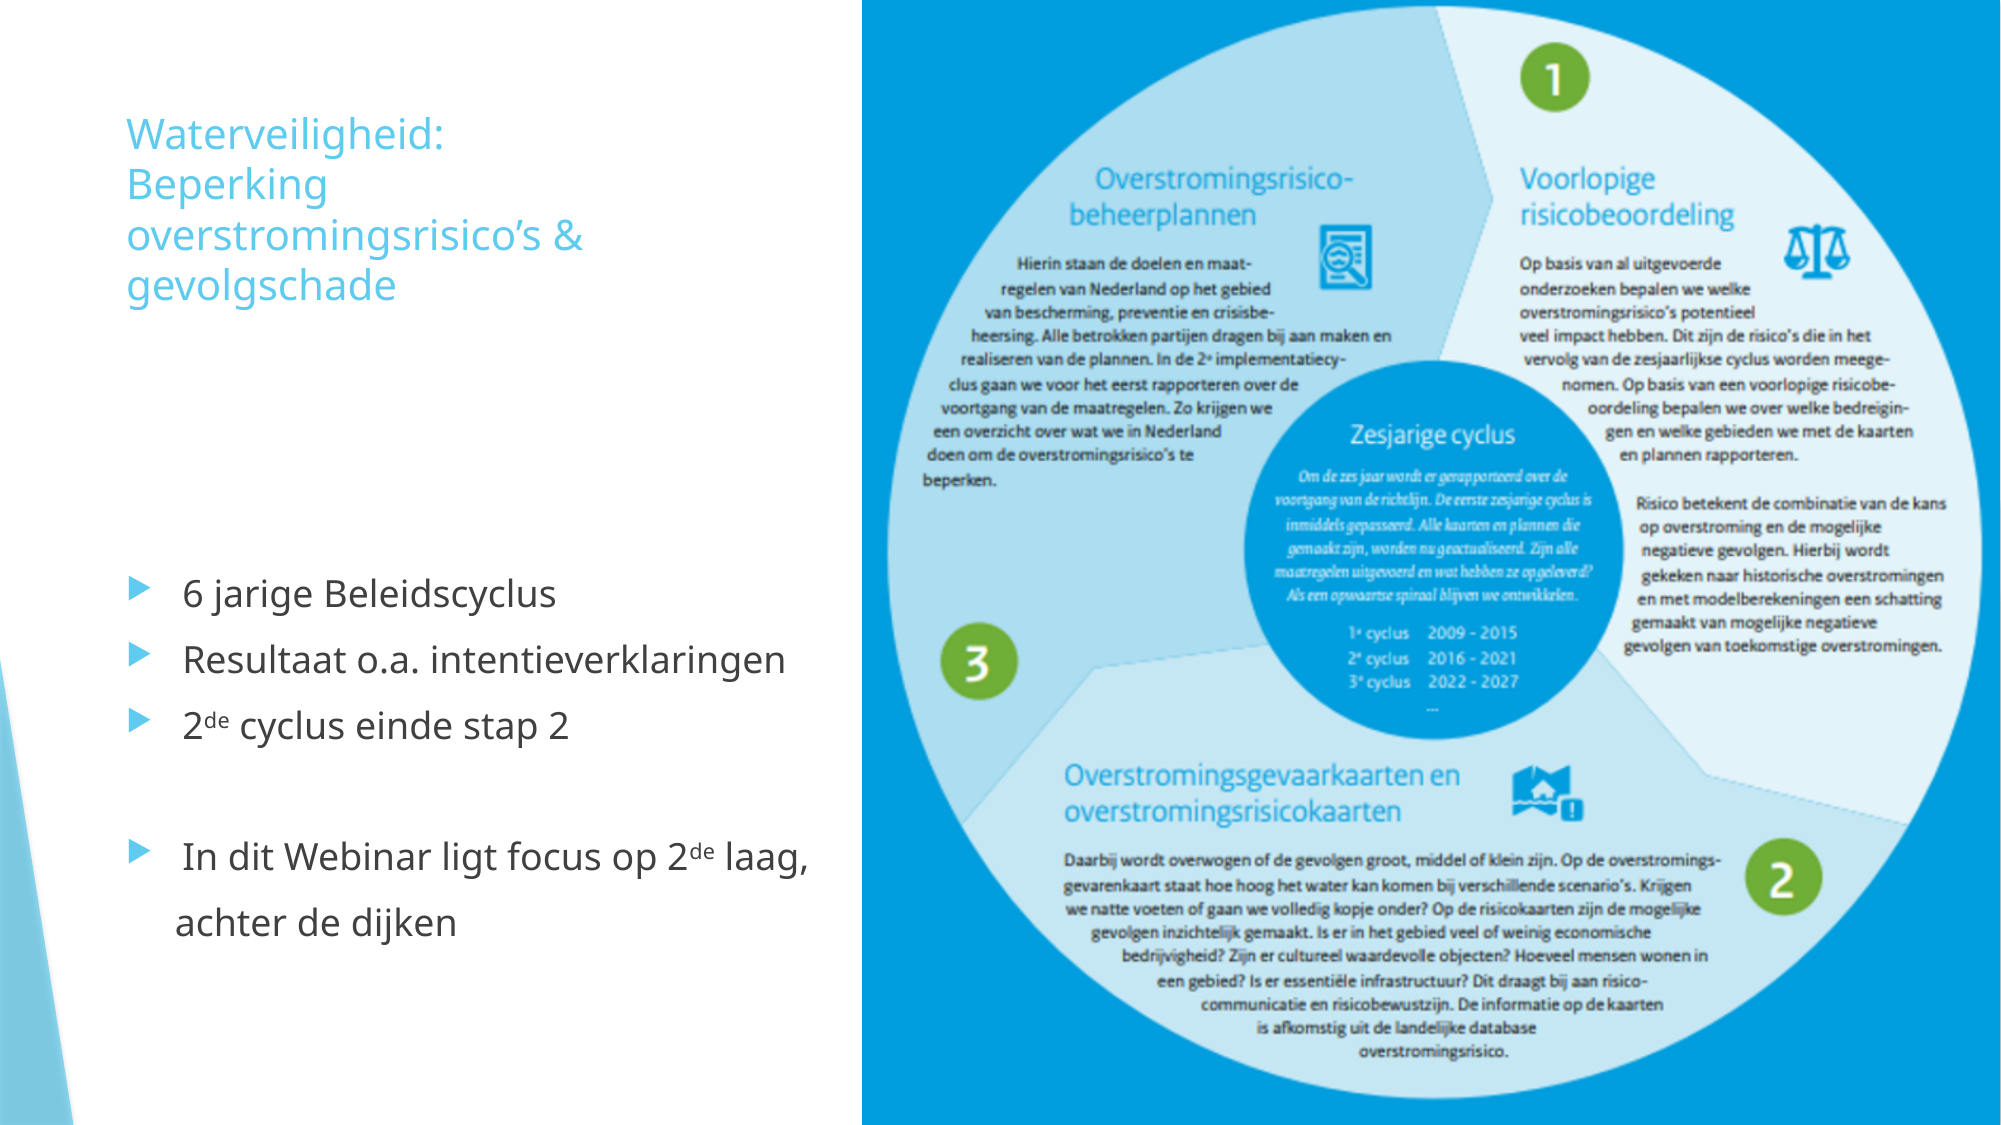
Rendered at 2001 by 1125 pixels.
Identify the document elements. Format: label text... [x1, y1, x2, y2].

list 6 jarige Beleidscyclus Resultaat o.a. intentieverklaringen 2de cyclus einde stap 2 In dit Webinar ligt focus op 2de laag, achter de dijken [111, 562, 857, 1125]
title Waterveiligheid: Beperking overstromingsrisico’s & gevolgschade [111, 99, 857, 317]
picture [887, 6, 1982, 1099]
